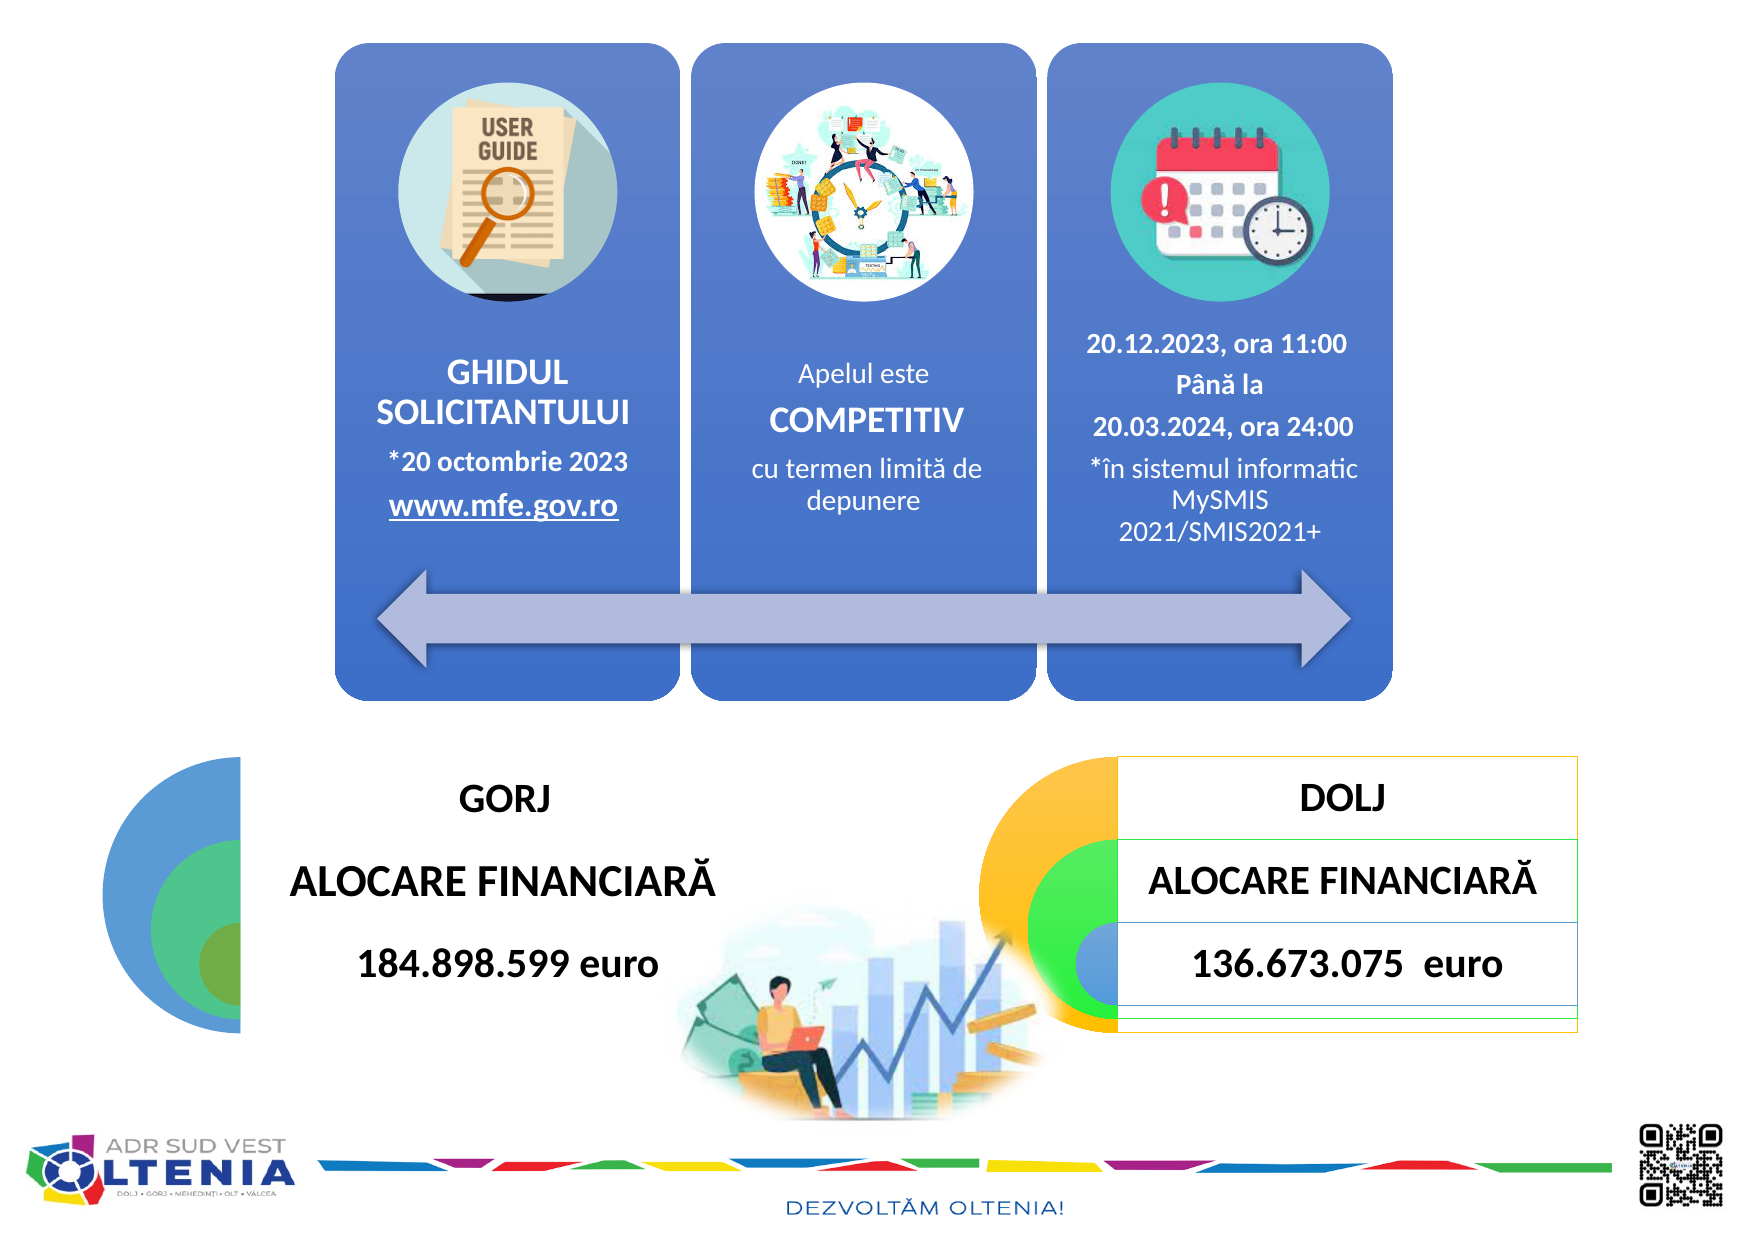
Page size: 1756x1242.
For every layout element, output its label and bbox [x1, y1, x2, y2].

text_box [979, 756, 1578, 1033]
text_box [102, 757, 776, 1034]
picture [650, 883, 1079, 1138]
text_box [334, 43, 1394, 701]
text_box [15, 1115, 1728, 1242]
